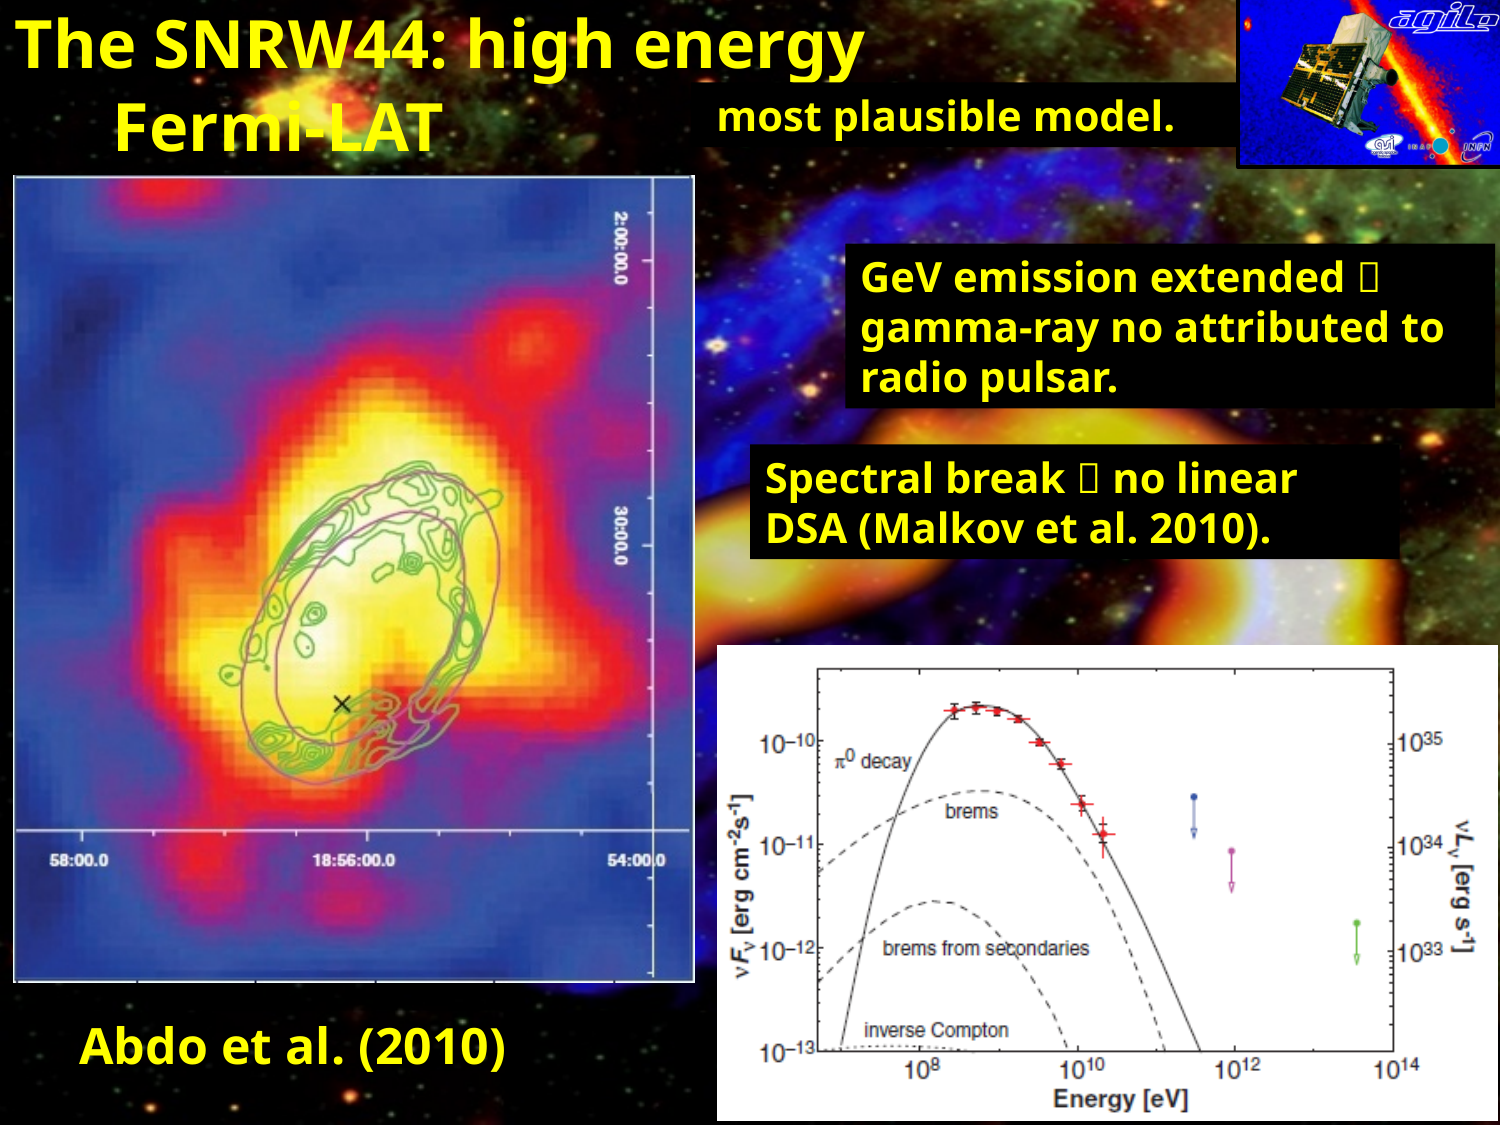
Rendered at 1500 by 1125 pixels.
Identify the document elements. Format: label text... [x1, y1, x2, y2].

picture [0, 89, 1500, 1125]
text_box The SNRW44: high energy [0, 0, 1236, 89]
picture [1240, 0, 1500, 165]
text_box GeV emission extended  gamma-ray no attributed to radio pulsar. [845, 243, 1496, 409]
text_box Spectral break  no linear DSA (Malkov et al. 2010). [750, 444, 1400, 560]
text_box Abdo et al. (2010) [64, 1007, 607, 1082]
text_box Fermi-LAT [97, 77, 460, 173]
